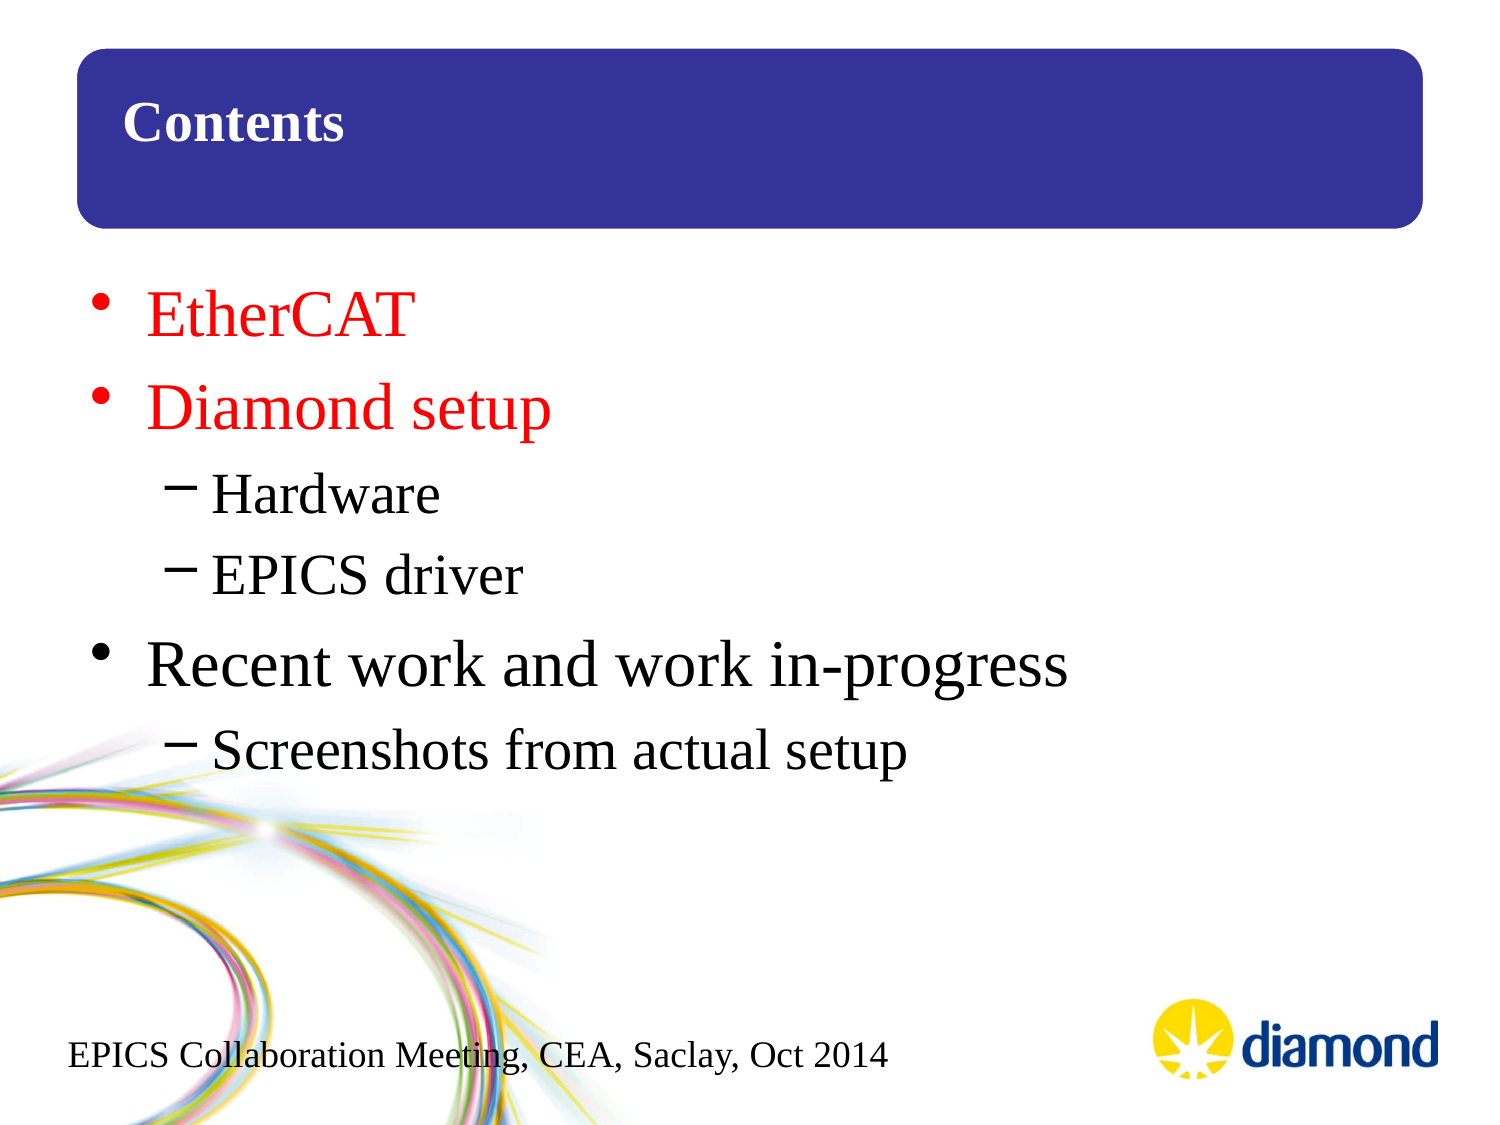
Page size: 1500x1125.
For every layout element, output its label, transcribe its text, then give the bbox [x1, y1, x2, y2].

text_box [74, 44, 1426, 233]
list EtherCAT Diamond setup Hardware EPICS driver Recent work and work in-progress Screenshots from actual setup [75, 262, 1425, 1005]
picture [0, 587, 1438, 1125]
